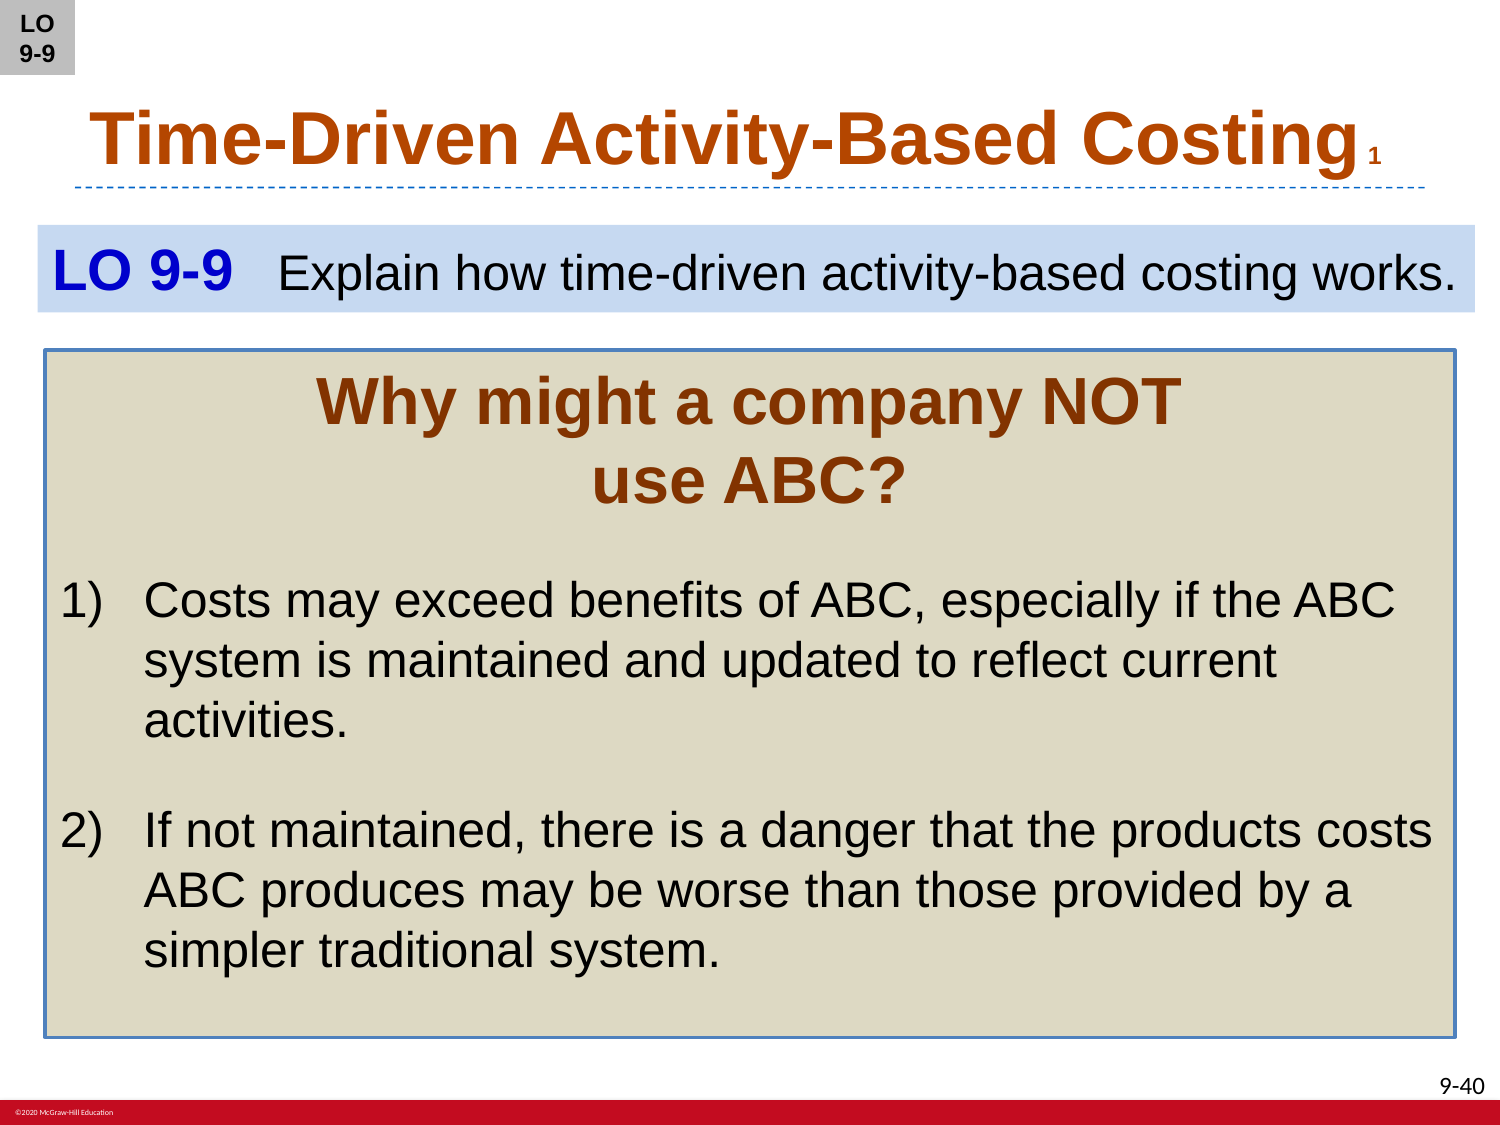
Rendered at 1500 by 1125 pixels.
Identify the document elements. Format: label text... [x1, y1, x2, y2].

list LO 9-9 [0, 0, 75, 75]
title Time-Driven Activity-Based Costing 1 [75, 7, 1425, 188]
list LO 9-9 Explain how time-driven activity-based costing works. [37, 224, 1475, 313]
list Why might a company NOT use ABC? Costs may exceed benefits of ABC, especially if the ABC system is maintained and updated to reflect current activities. If not maintained, there is a danger that the products costs ABC produces may be worse than those provided by a simpler traditional system. [45, 350, 1455, 1038]
